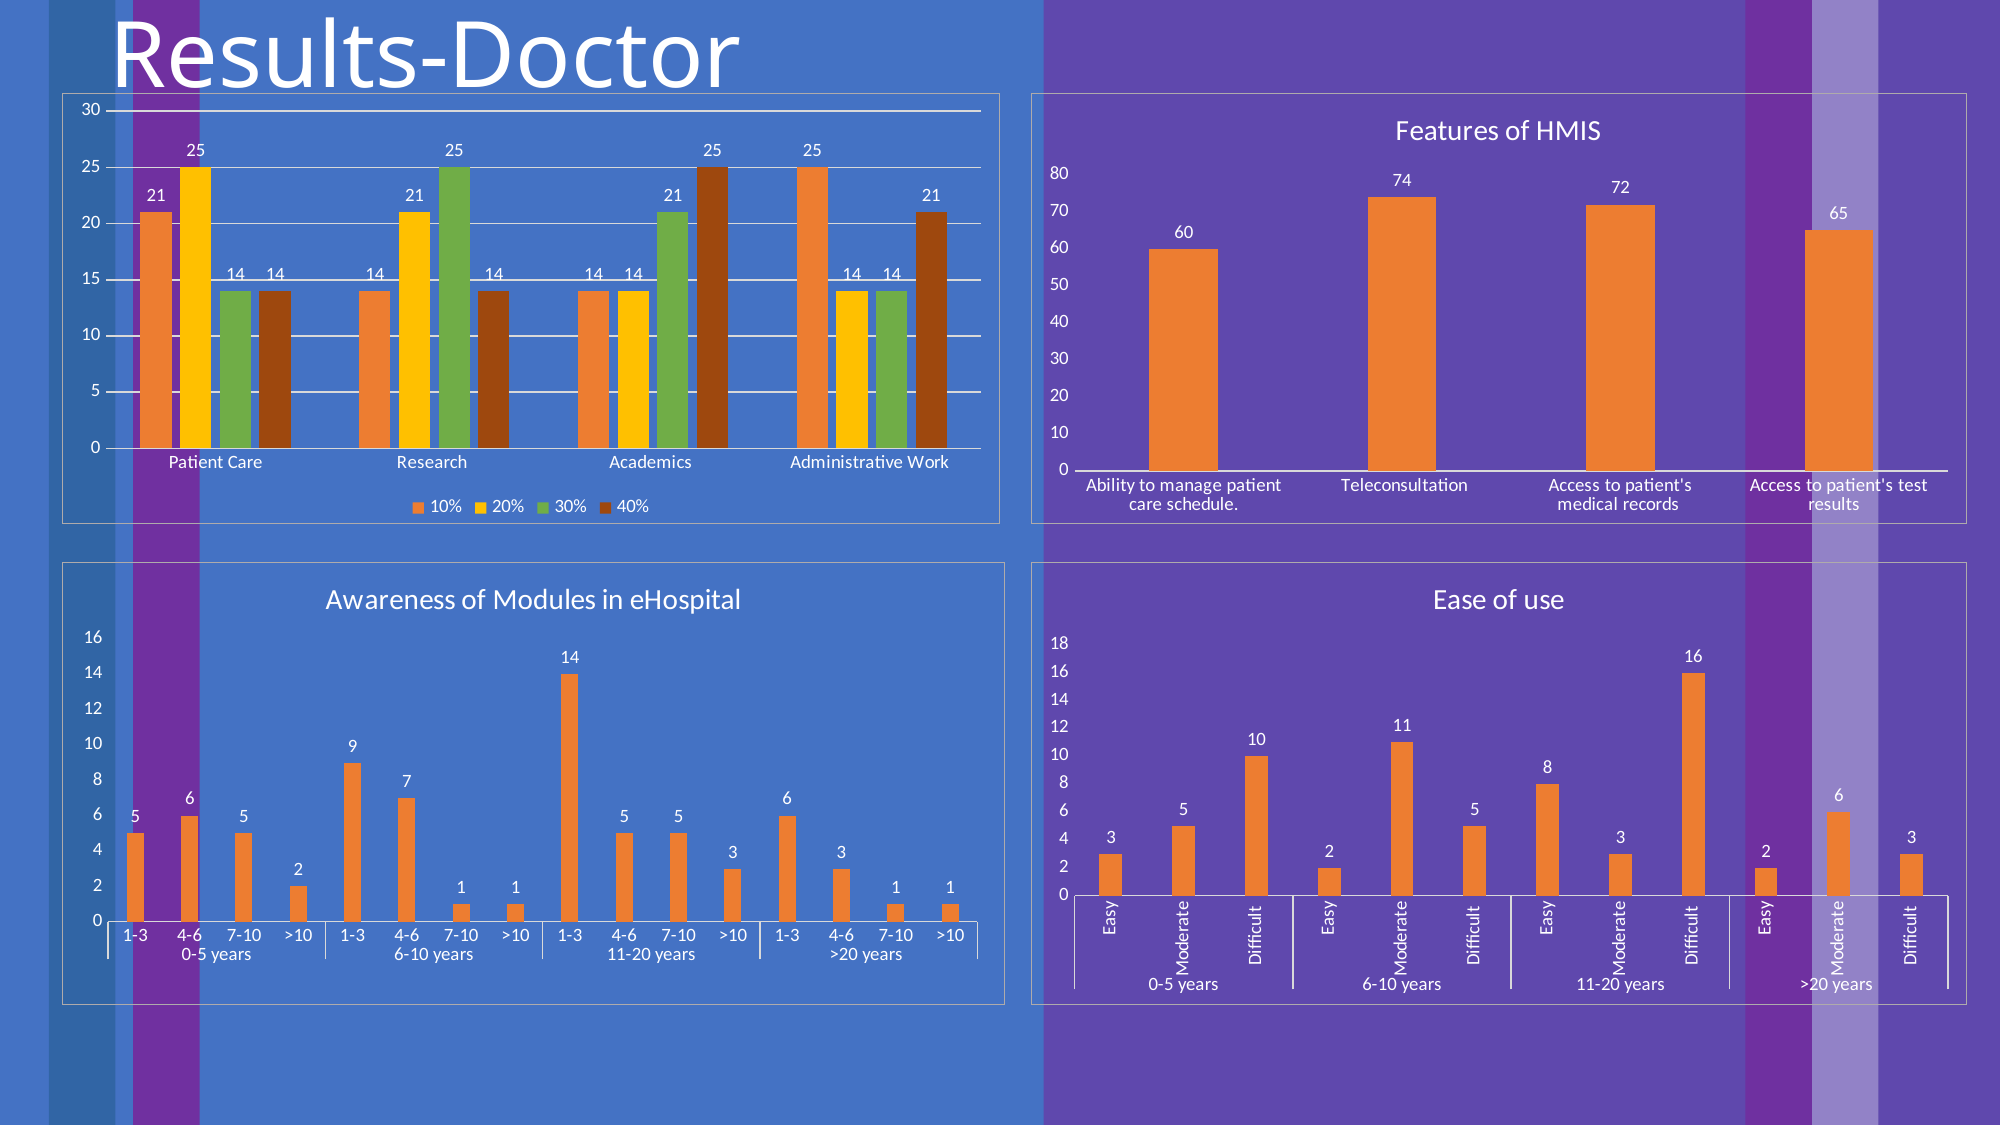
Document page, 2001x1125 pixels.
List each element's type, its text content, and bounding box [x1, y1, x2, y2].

chart [62, 93, 1000, 524]
chart [62, 562, 1005, 1005]
chart [1031, 562, 1967, 1005]
text_box Results-Doctor [0, 0, 758, 123]
chart [1031, 93, 1967, 524]
